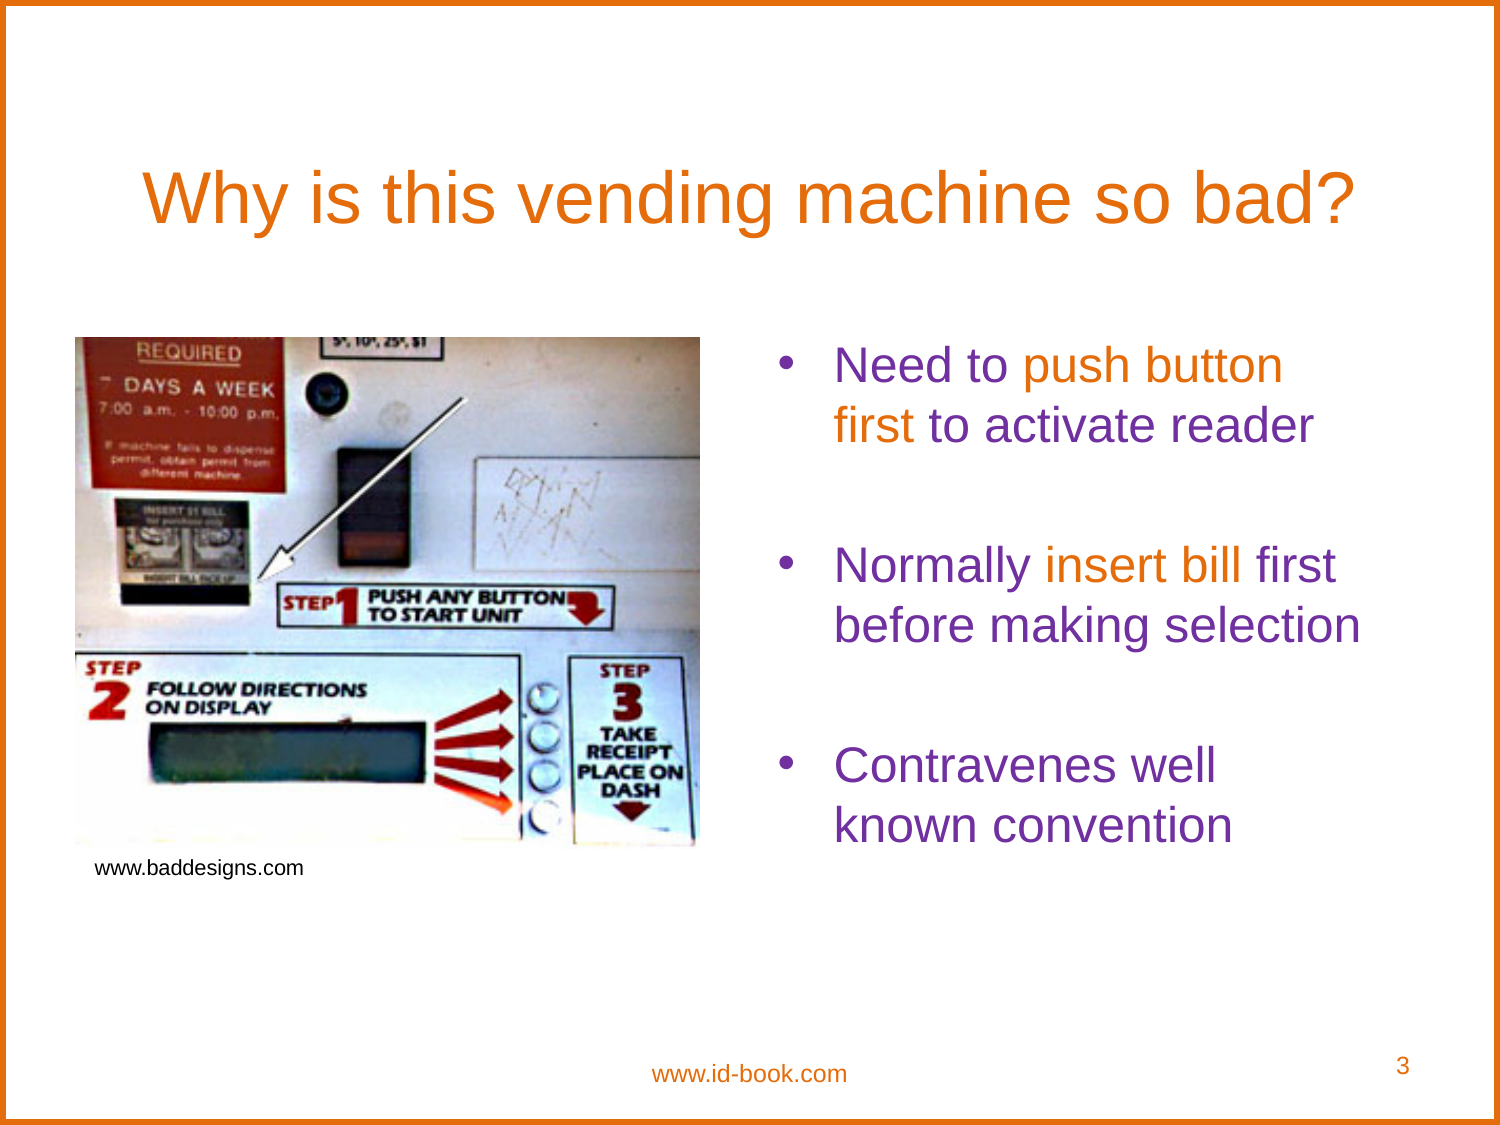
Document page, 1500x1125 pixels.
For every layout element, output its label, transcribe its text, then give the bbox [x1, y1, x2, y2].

title Why is this vending machine so bad? [112, 99, 1388, 288]
list Need to push button first to activate reader Normally insert bill first before making selection Contravenes well known convention [762, 324, 1388, 1000]
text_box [74, 337, 701, 850]
footer www.id-book.com [512, 1042, 988, 1103]
text_box 3 [1074, 1042, 1425, 1103]
text_box www.baddesigns.com [79, 859, 320, 887]
